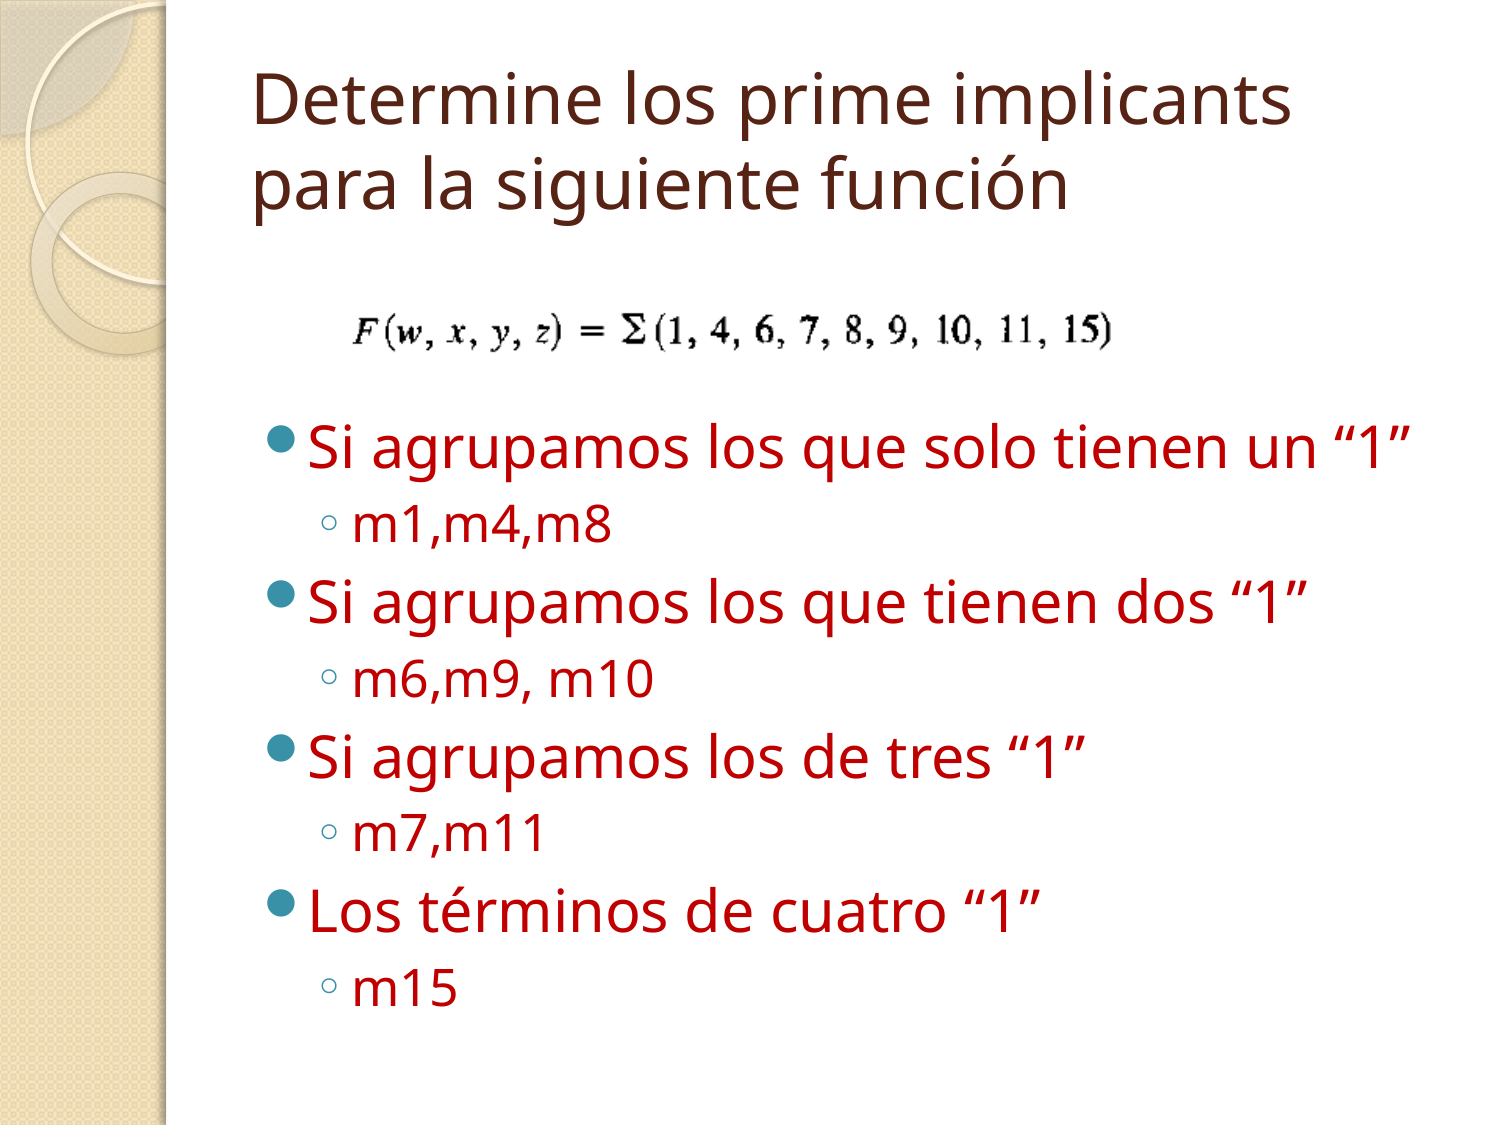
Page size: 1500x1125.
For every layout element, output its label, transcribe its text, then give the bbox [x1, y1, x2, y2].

list Si agrupamos los que solo tienen un “1” m1,m4,m8 Si agrupamos los que tienen dos “1” m6,m9, m10 Si agrupamos los de tres “1” m7,m11 Los términos de cuatro “1” m15 [235, 237, 1466, 1025]
title Determine los prime implicants para la siguiente función [235, 45, 1466, 233]
picture [338, 299, 1162, 357]
